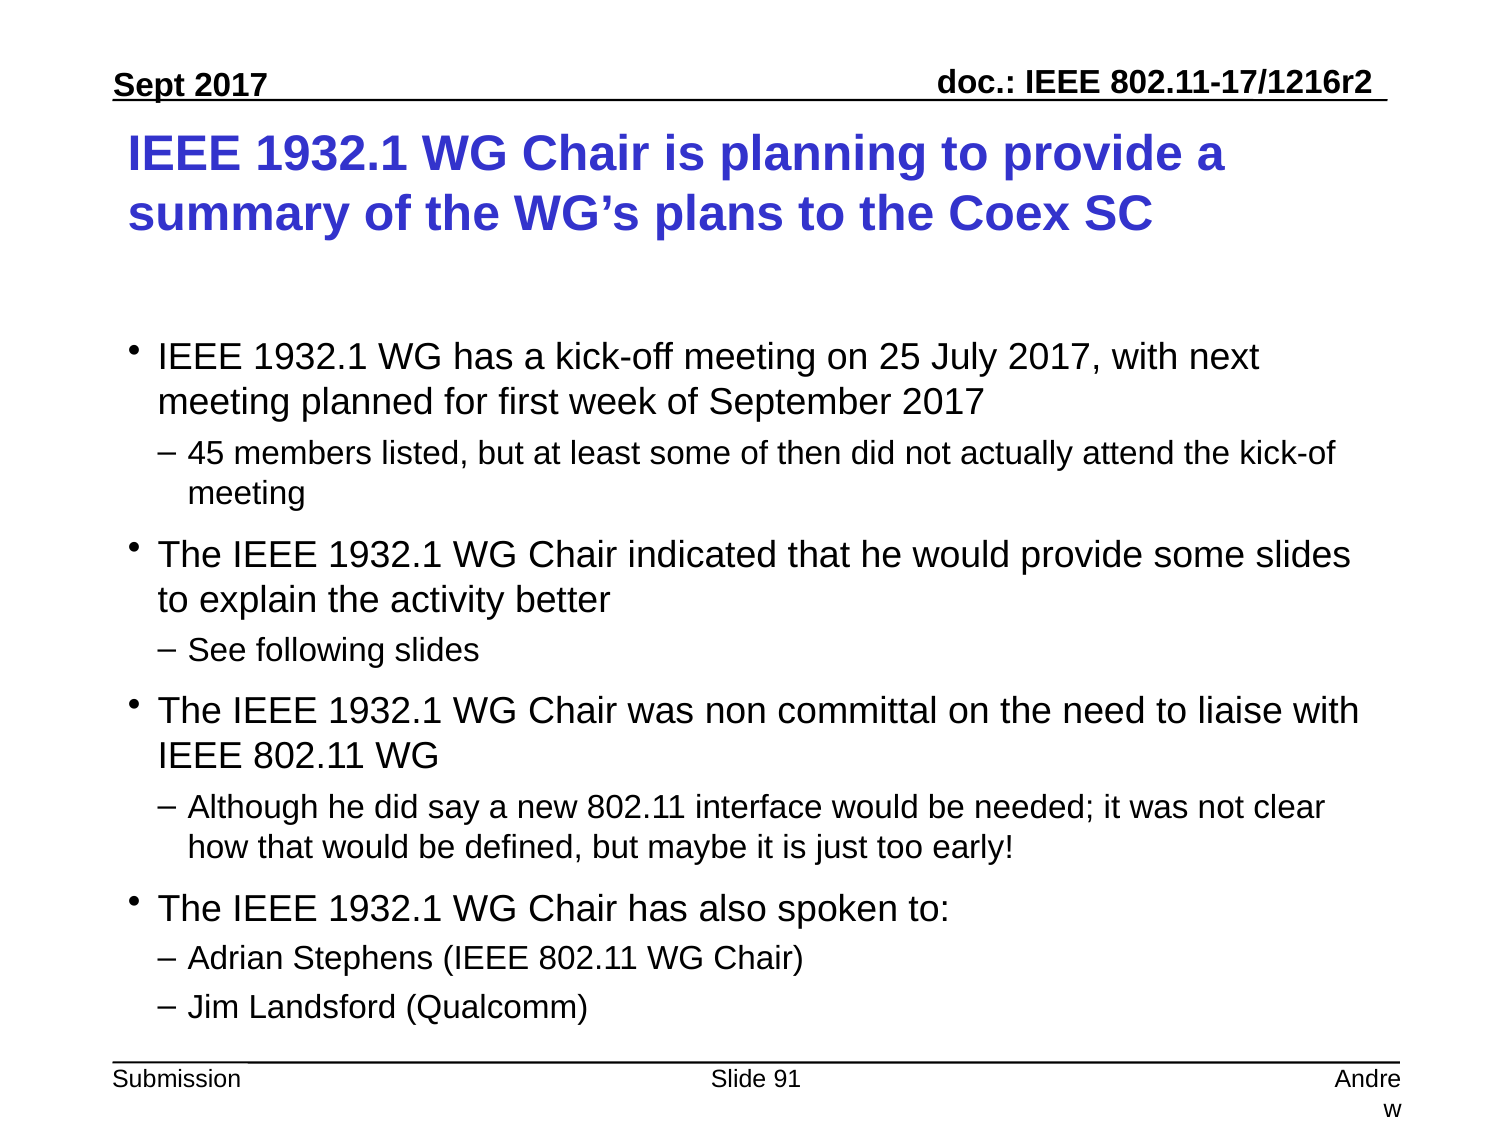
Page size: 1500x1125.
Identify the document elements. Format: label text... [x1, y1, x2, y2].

footer Andrew Myles, Cisco [1320, 1061, 1402, 1093]
title IEEE 1932.1 WG Chair is planning to provide a summary of the WG’s plans to the Coex SC [112, 112, 1388, 288]
slide_number Slide 91 [709, 1061, 803, 1093]
list IEEE 1932.1 WG has a kick-off meeting on 25 July 2017, with next meeting planned for first week of September 2017 45 members listed, but at least some of then did not actually attend the kick-of meeting The IEEE 1932.1 WG Chair indicated that he would provide some slides to explain the activity better See following slides The IEEE 1932.1 WG Chair was non committal on the need to liaise with IEEE 802.11 WG Although he did say a new 802.11 interface would be needed; it was not clear how that would be defined, but maybe it is just too early! The IEEE 1932.1 WG Chair has also spoken to: Adrian Stephens (IEEE 802.11 WG Chair) Jim Landsford (Qualcomm) [112, 324, 1388, 1000]
